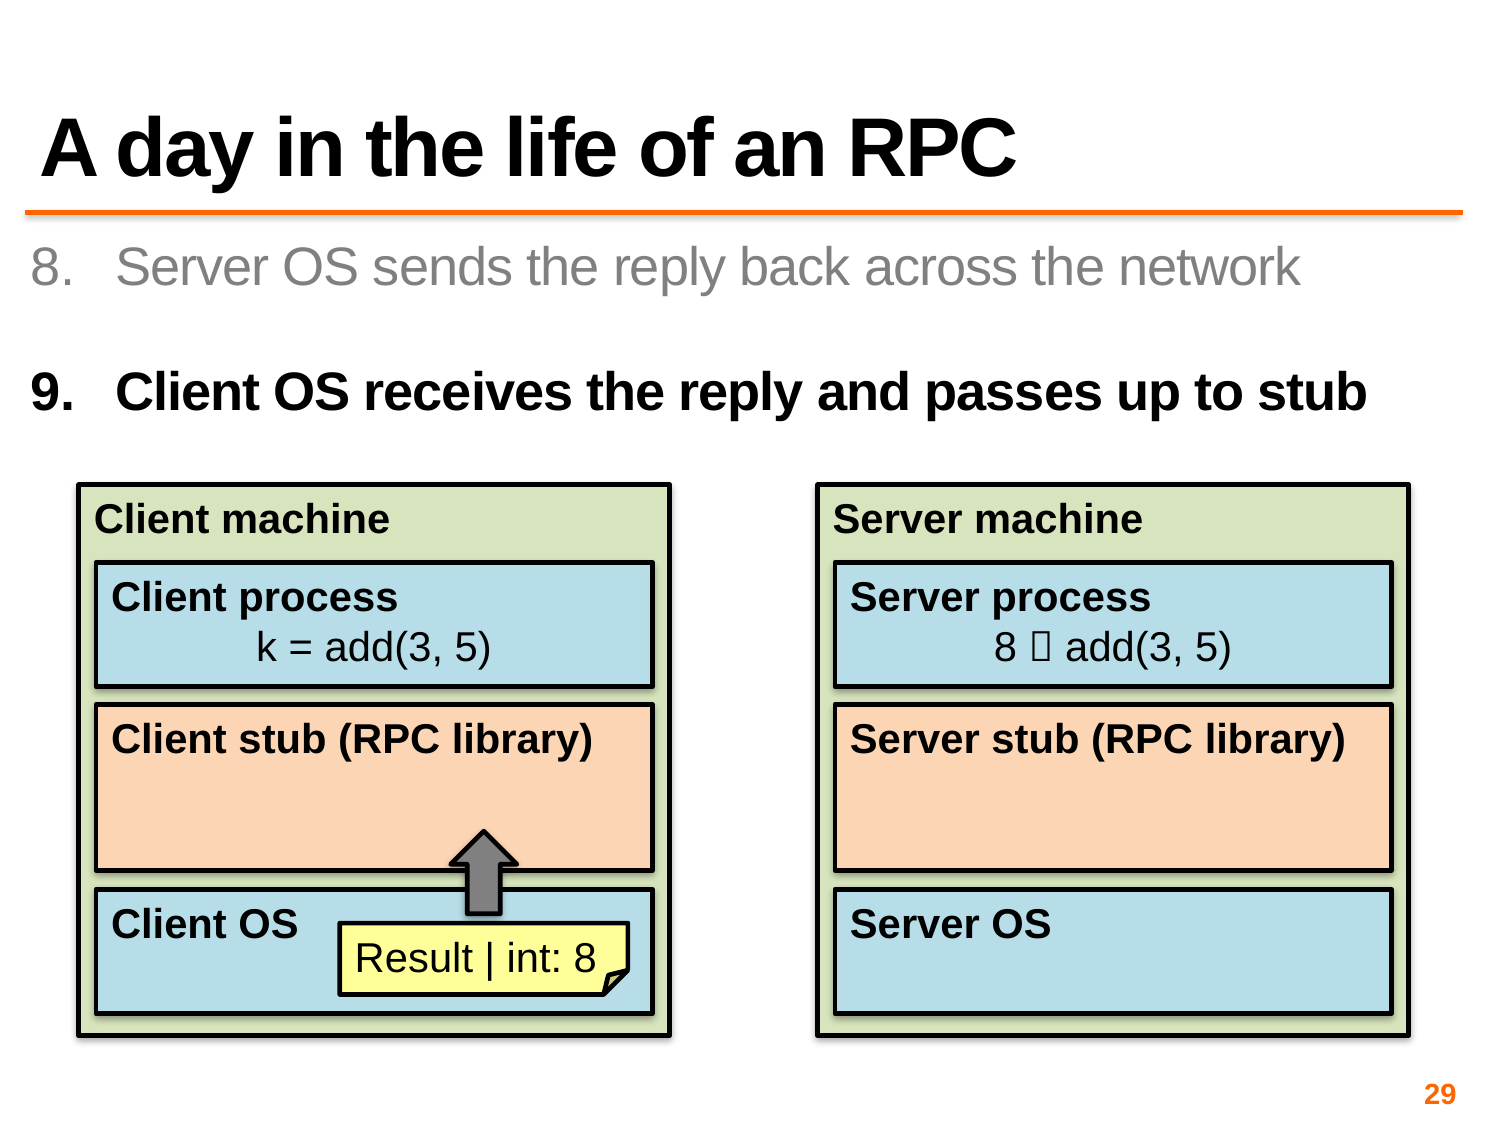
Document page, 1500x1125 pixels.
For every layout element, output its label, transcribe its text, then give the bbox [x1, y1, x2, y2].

text_box Server process 8  add(3, 5) [834, 561, 1392, 688]
text_box [449, 830, 518, 915]
text_box Client process k = add(3, 5) [95, 561, 653, 688]
slide_number 29 [1112, 1074, 1463, 1110]
text_box Client machine [78, 484, 670, 1036]
text_box Server stub (RPC library) [834, 704, 1392, 871]
title A day in the life of an RPC [24, 24, 1463, 201]
text_box Server OS [834, 888, 1392, 1015]
text_box Server machine [817, 484, 1409, 1036]
text_box Client stub (RPC library) [95, 704, 653, 871]
list Server OS sends the reply back across the network Client OS receives the reply and passes up to stub [24, 237, 1463, 448]
text_box Client OS [95, 888, 653, 1015]
text_box Result | int: 8 [339, 923, 628, 995]
